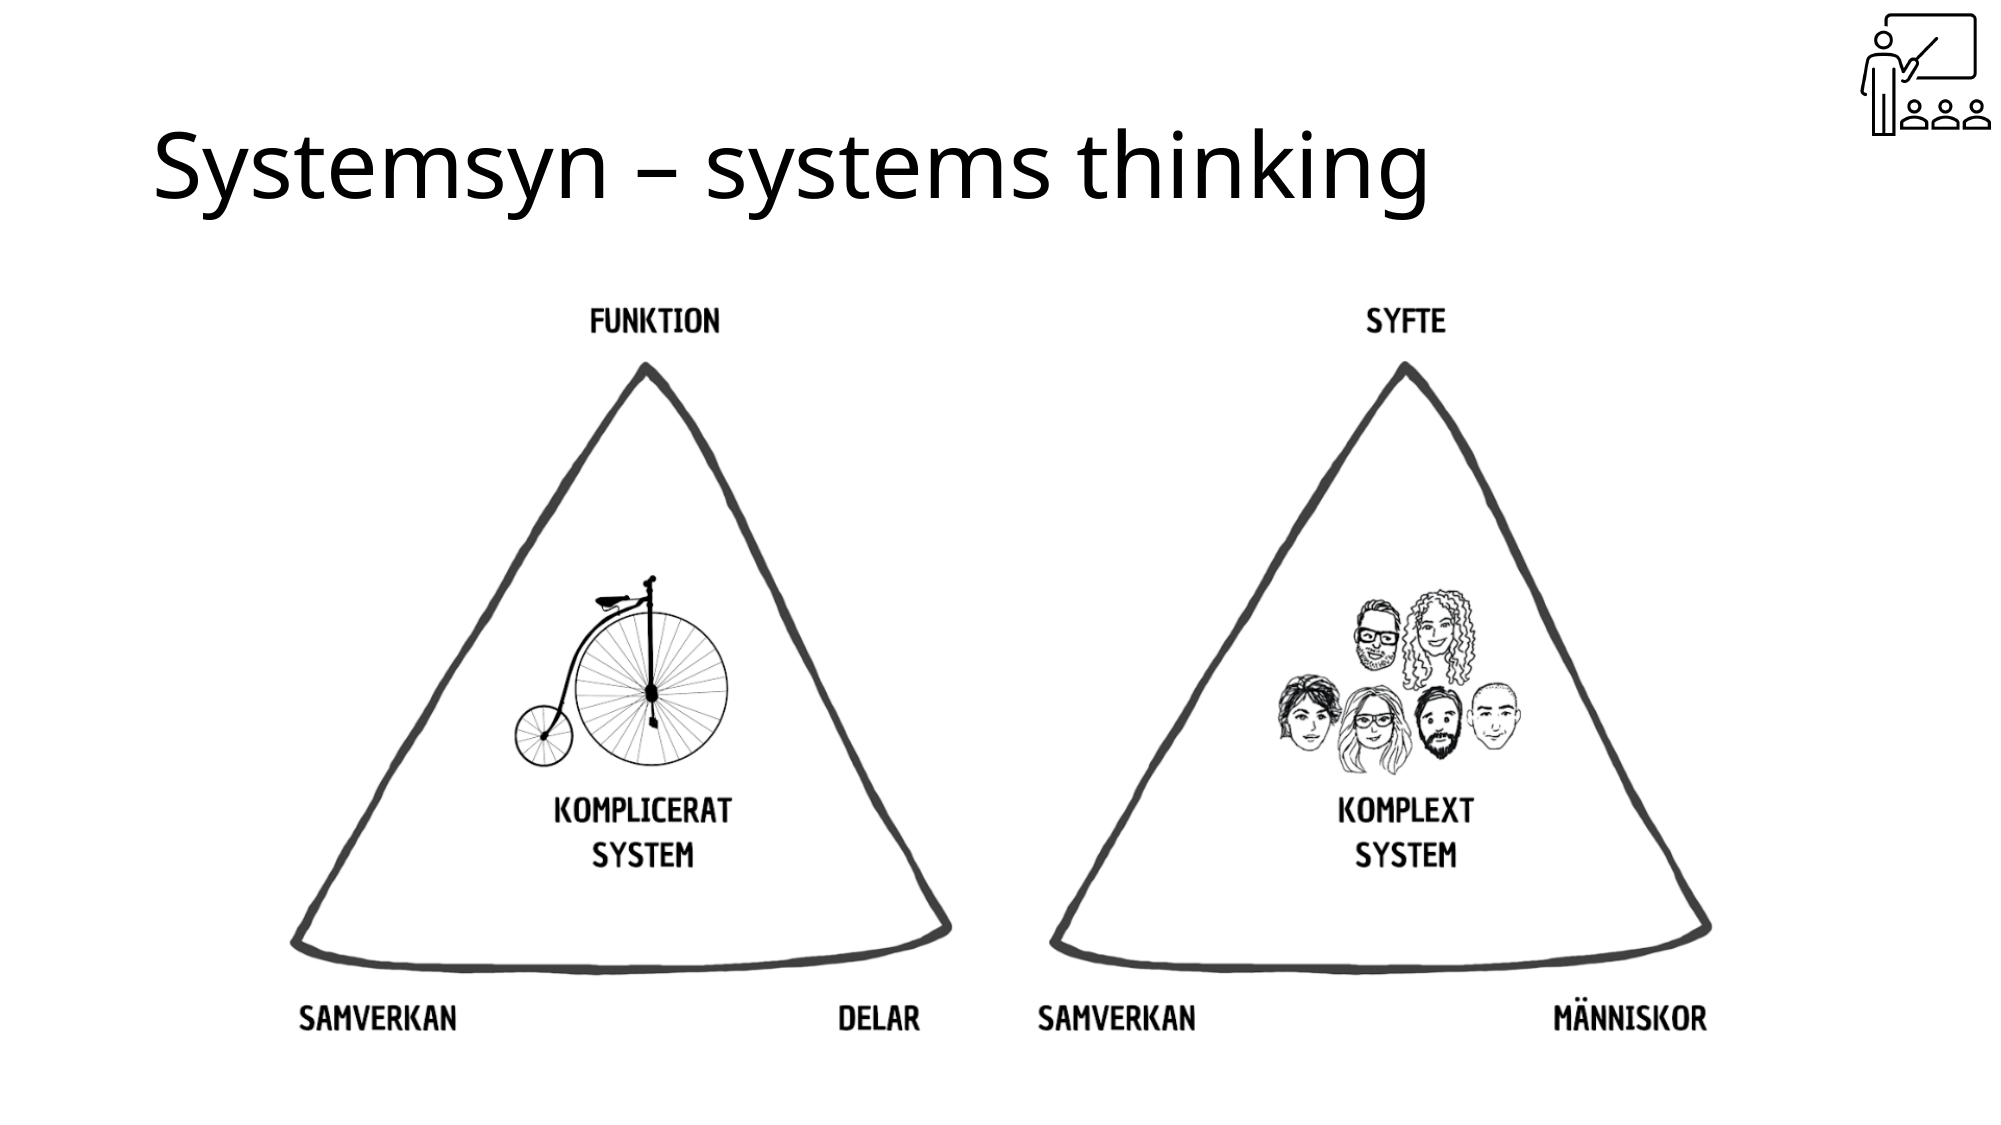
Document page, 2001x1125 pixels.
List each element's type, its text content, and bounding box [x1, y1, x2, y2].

picture [1849, 0, 2000, 151]
title Systemsyn – systems thinking [137, 59, 1863, 278]
picture [281, 288, 1719, 1066]
